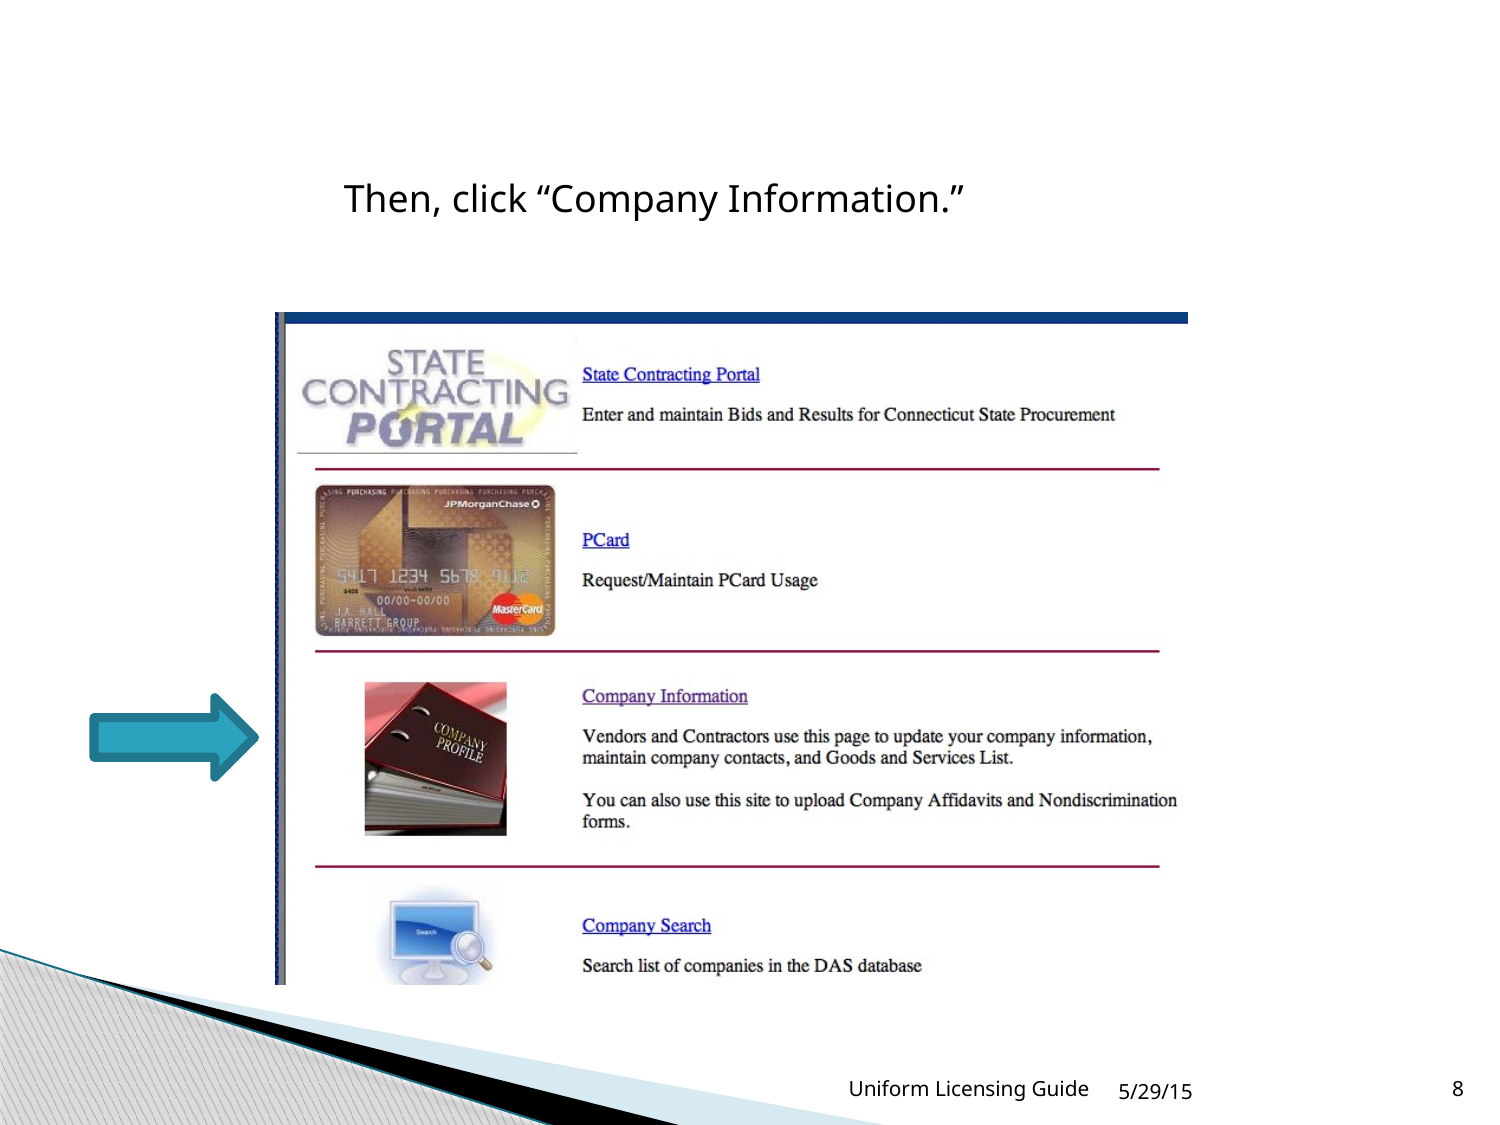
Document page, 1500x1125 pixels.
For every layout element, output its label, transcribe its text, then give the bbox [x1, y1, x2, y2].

slide_number 8 [1418, 1051, 1479, 1112]
picture [274, 312, 1188, 986]
text_box [89, 693, 260, 782]
text_box Then, click “Company Information.” [328, 167, 1063, 228]
footer Uniform Licensing Guide [718, 1051, 1105, 1112]
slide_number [1105, 1051, 1418, 1112]
